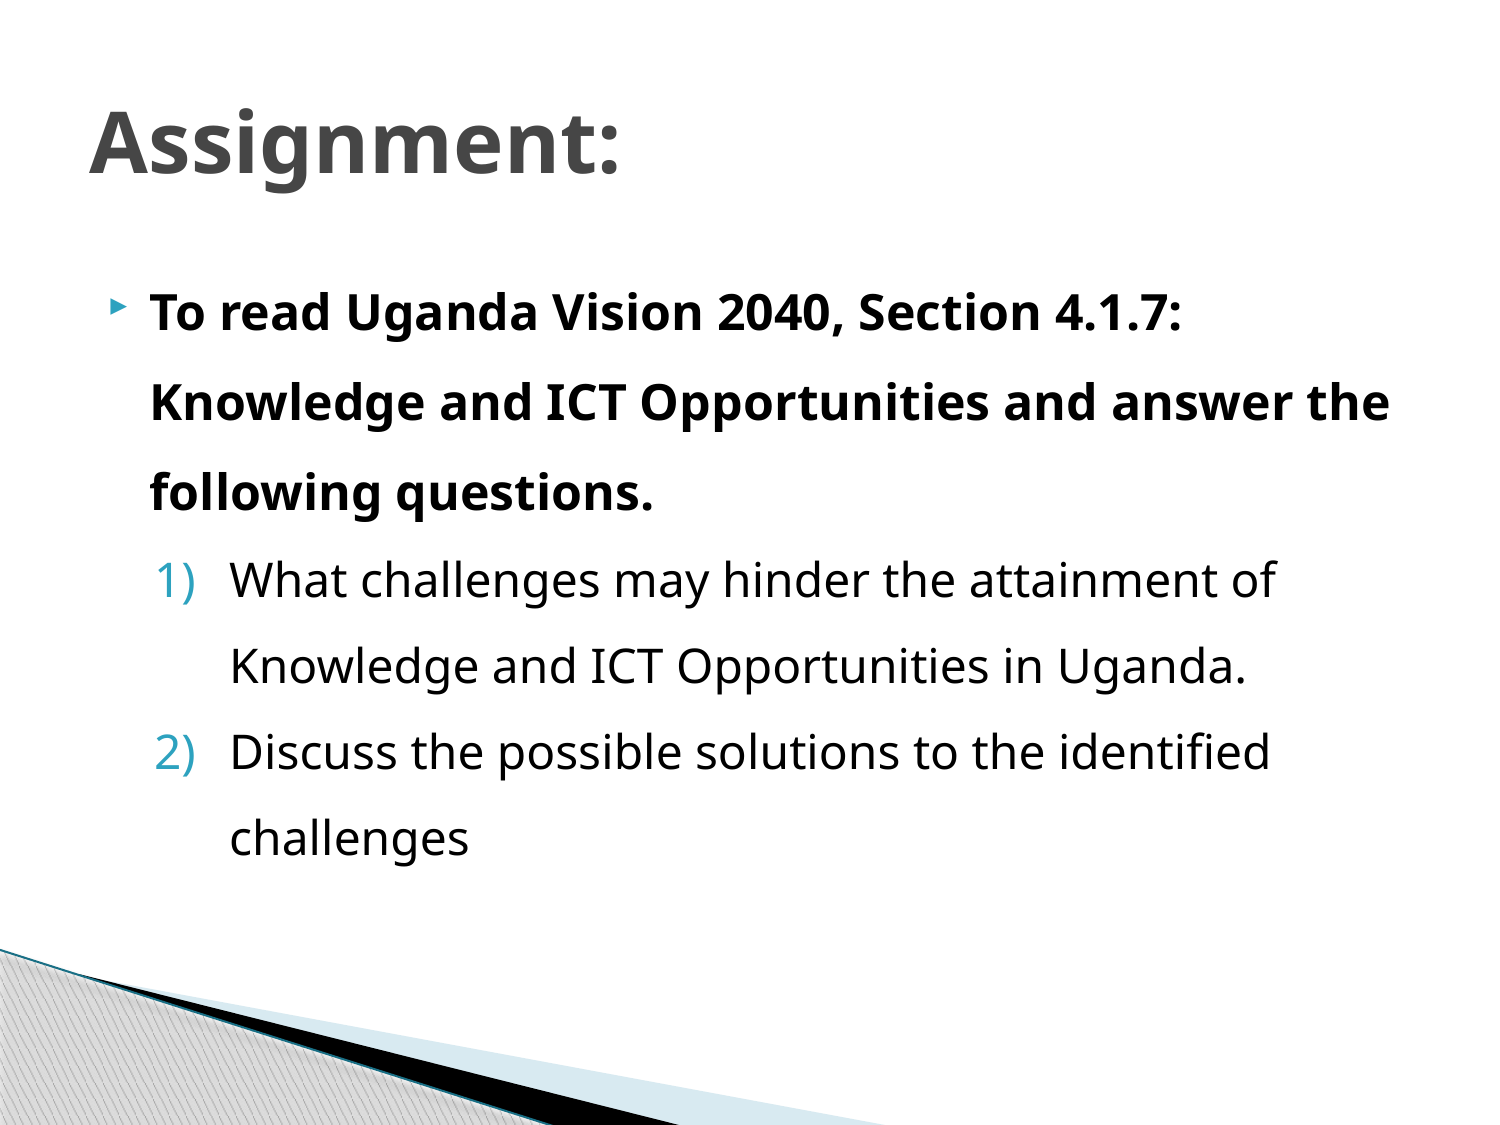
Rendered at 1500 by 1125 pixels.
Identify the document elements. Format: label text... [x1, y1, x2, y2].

list To read Uganda Vision 2040, Section 4.1.7: Knowledge and ICT Opportunities and answer the following questions. What challenges may hinder the attainment of Knowledge and ICT Opportunities in Uganda. Discuss the possible solutions to the identified challenges [75, 243, 1425, 986]
title Assignment: [75, 45, 1425, 233]
